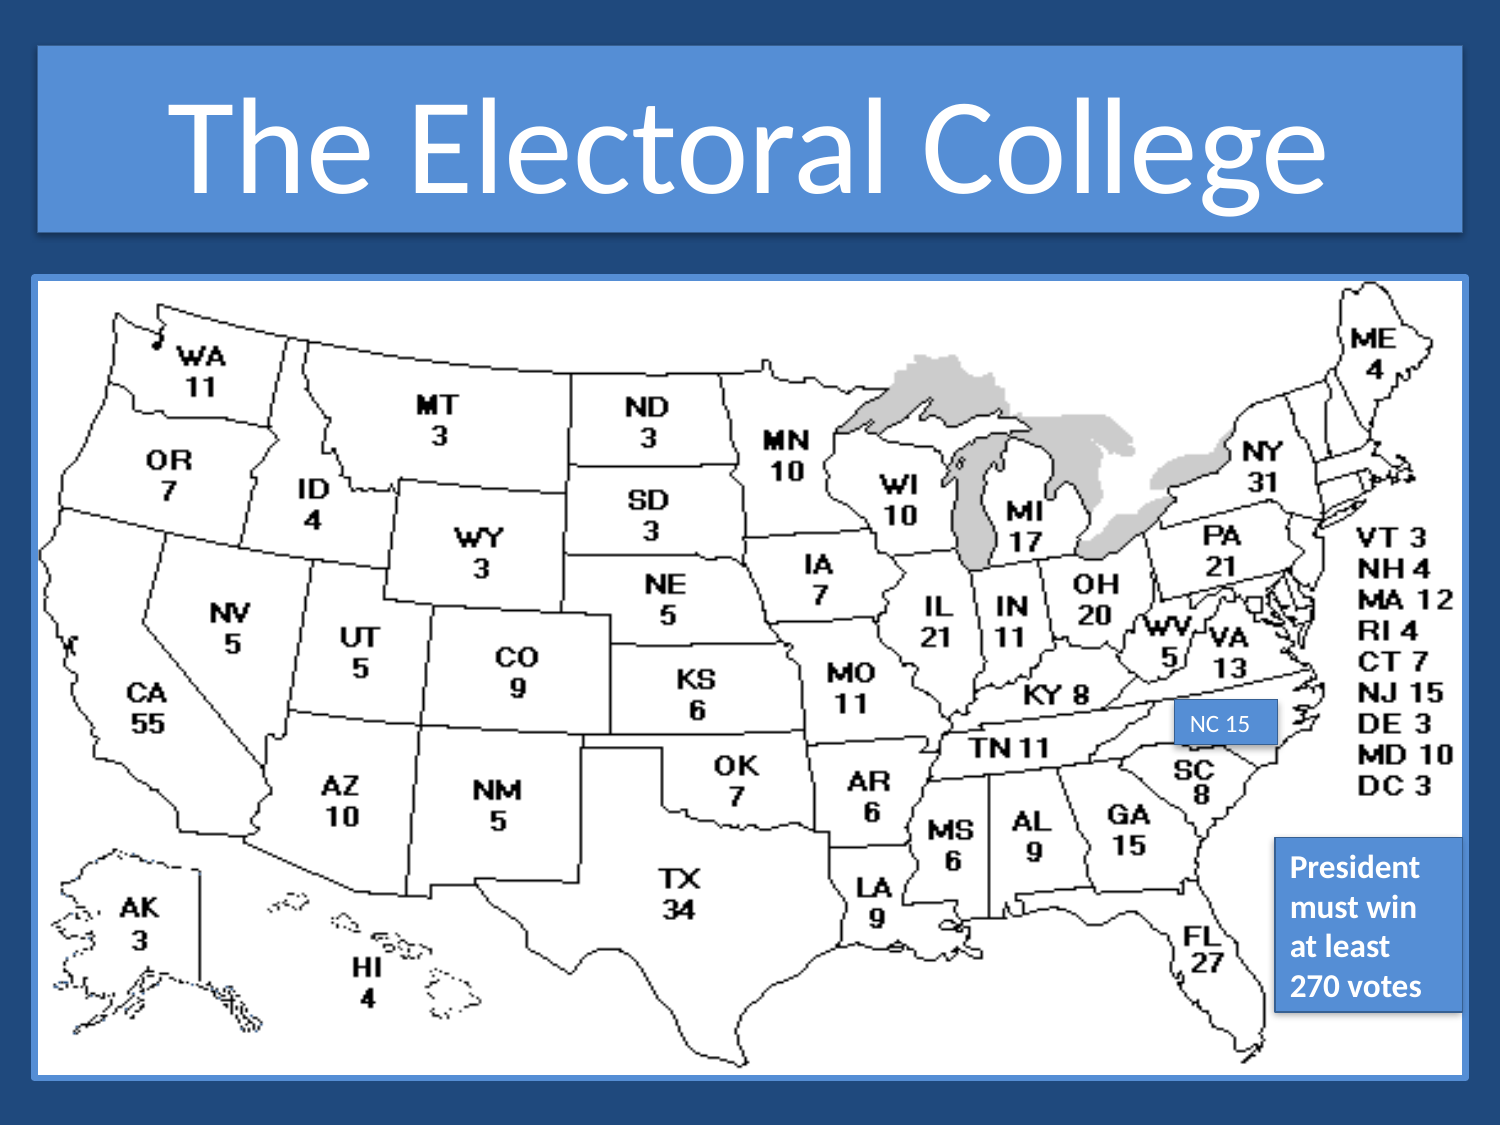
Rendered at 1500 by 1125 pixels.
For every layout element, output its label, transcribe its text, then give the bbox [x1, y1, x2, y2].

picture [37, 280, 1463, 1076]
title The Electoral College [37, 45, 1463, 233]
